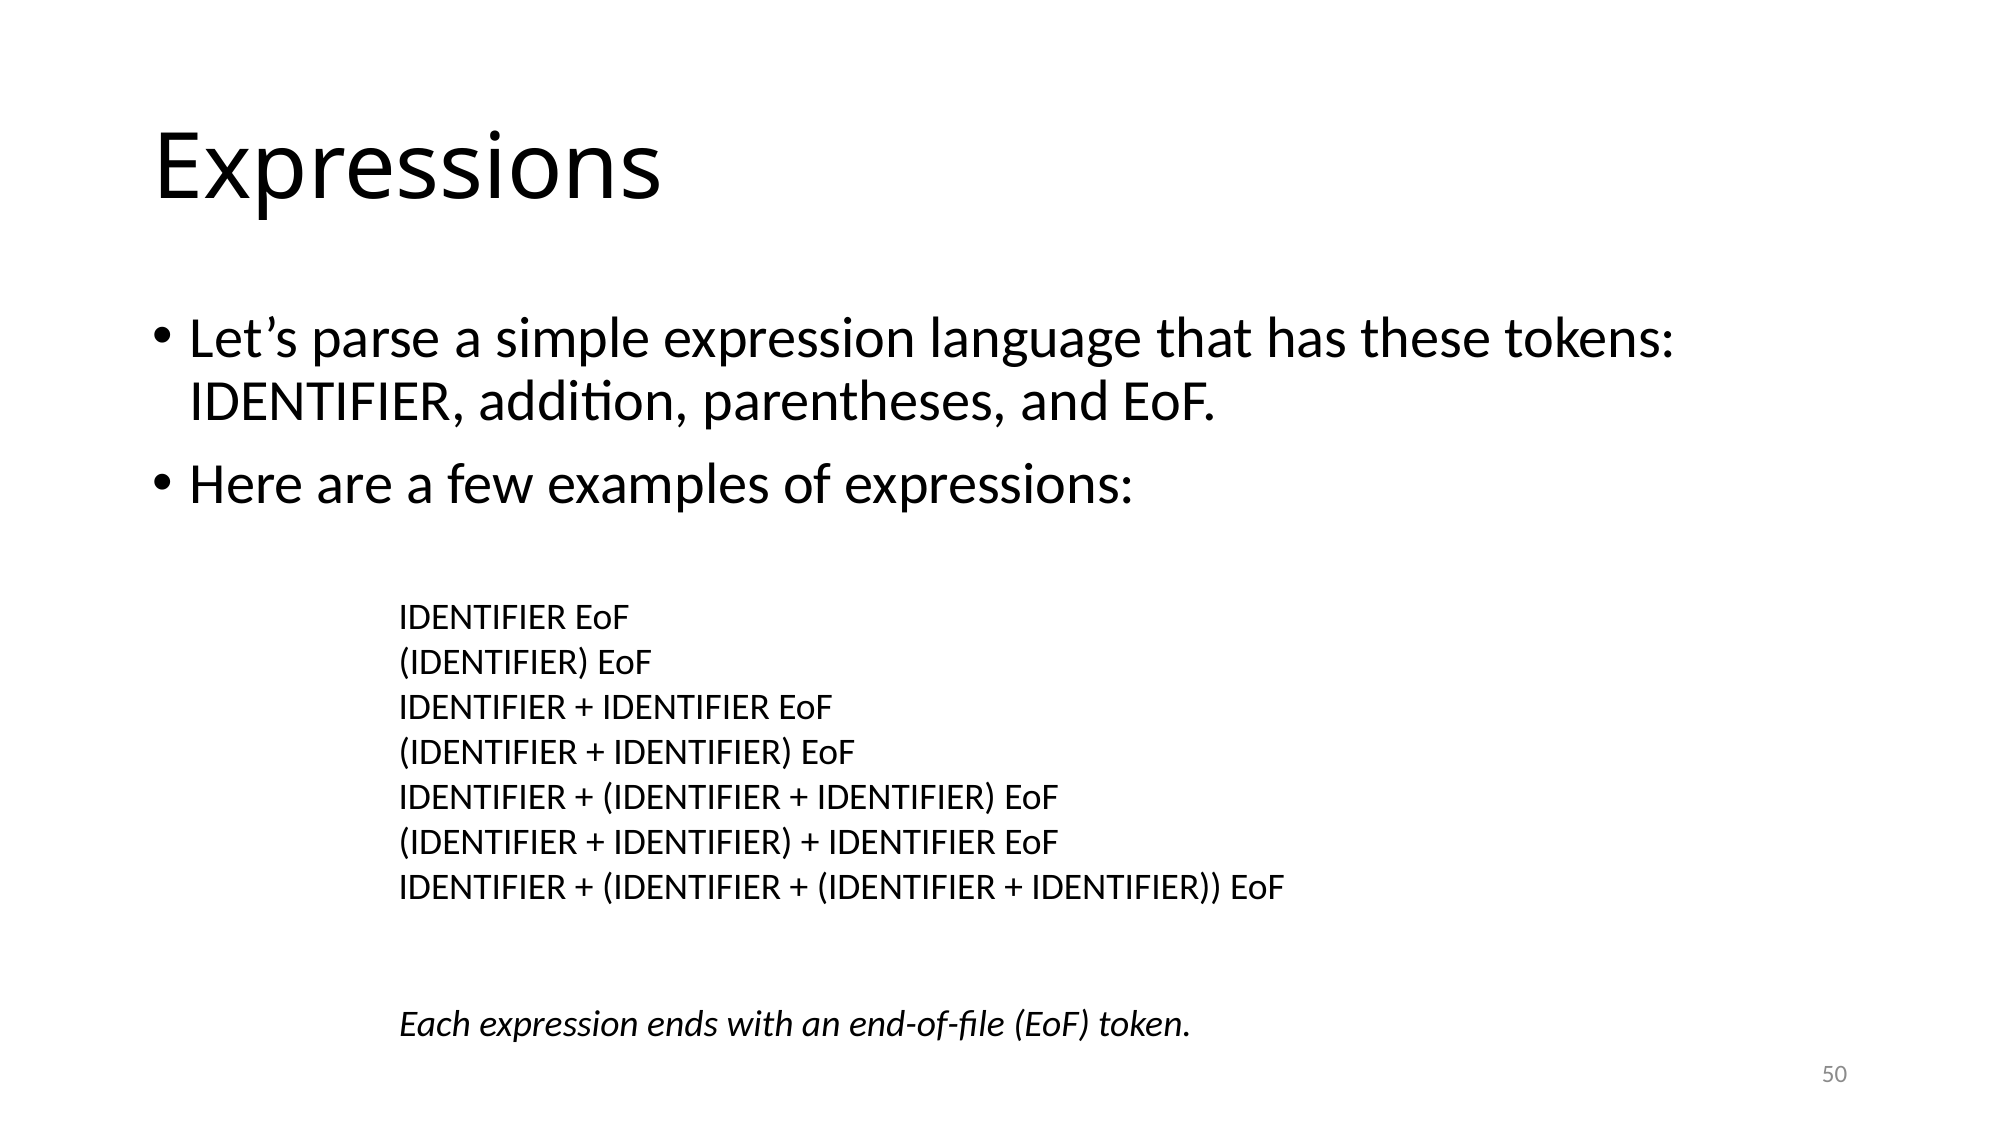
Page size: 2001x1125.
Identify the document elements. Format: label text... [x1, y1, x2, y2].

title Expressions [137, 59, 1863, 278]
list Let’s parse a simple expression language that has these tokens: IDENTIFIER, addition, parentheses, and EoF. Here are a few examples of expressions: [137, 299, 1863, 563]
text_box IDENTIFIER EoF (IDENTIFIER) EoF IDENTIFIER + IDENTIFIER EoF (IDENTIFIER + IDENTIFIER) EoF IDENTIFIER + (IDENTIFIER + IDENTIFIER) EoF (IDENTIFIER + IDENTIFIER) + IDENTIFIER EoF IDENTIFIER + (IDENTIFIER + (IDENTIFIER + IDENTIFIER)) EoF [383, 584, 1301, 915]
text_box Each expression ends with an end-of-file (EoF) token. [384, 991, 1208, 1052]
slide_number 50 [1412, 1042, 1863, 1103]
